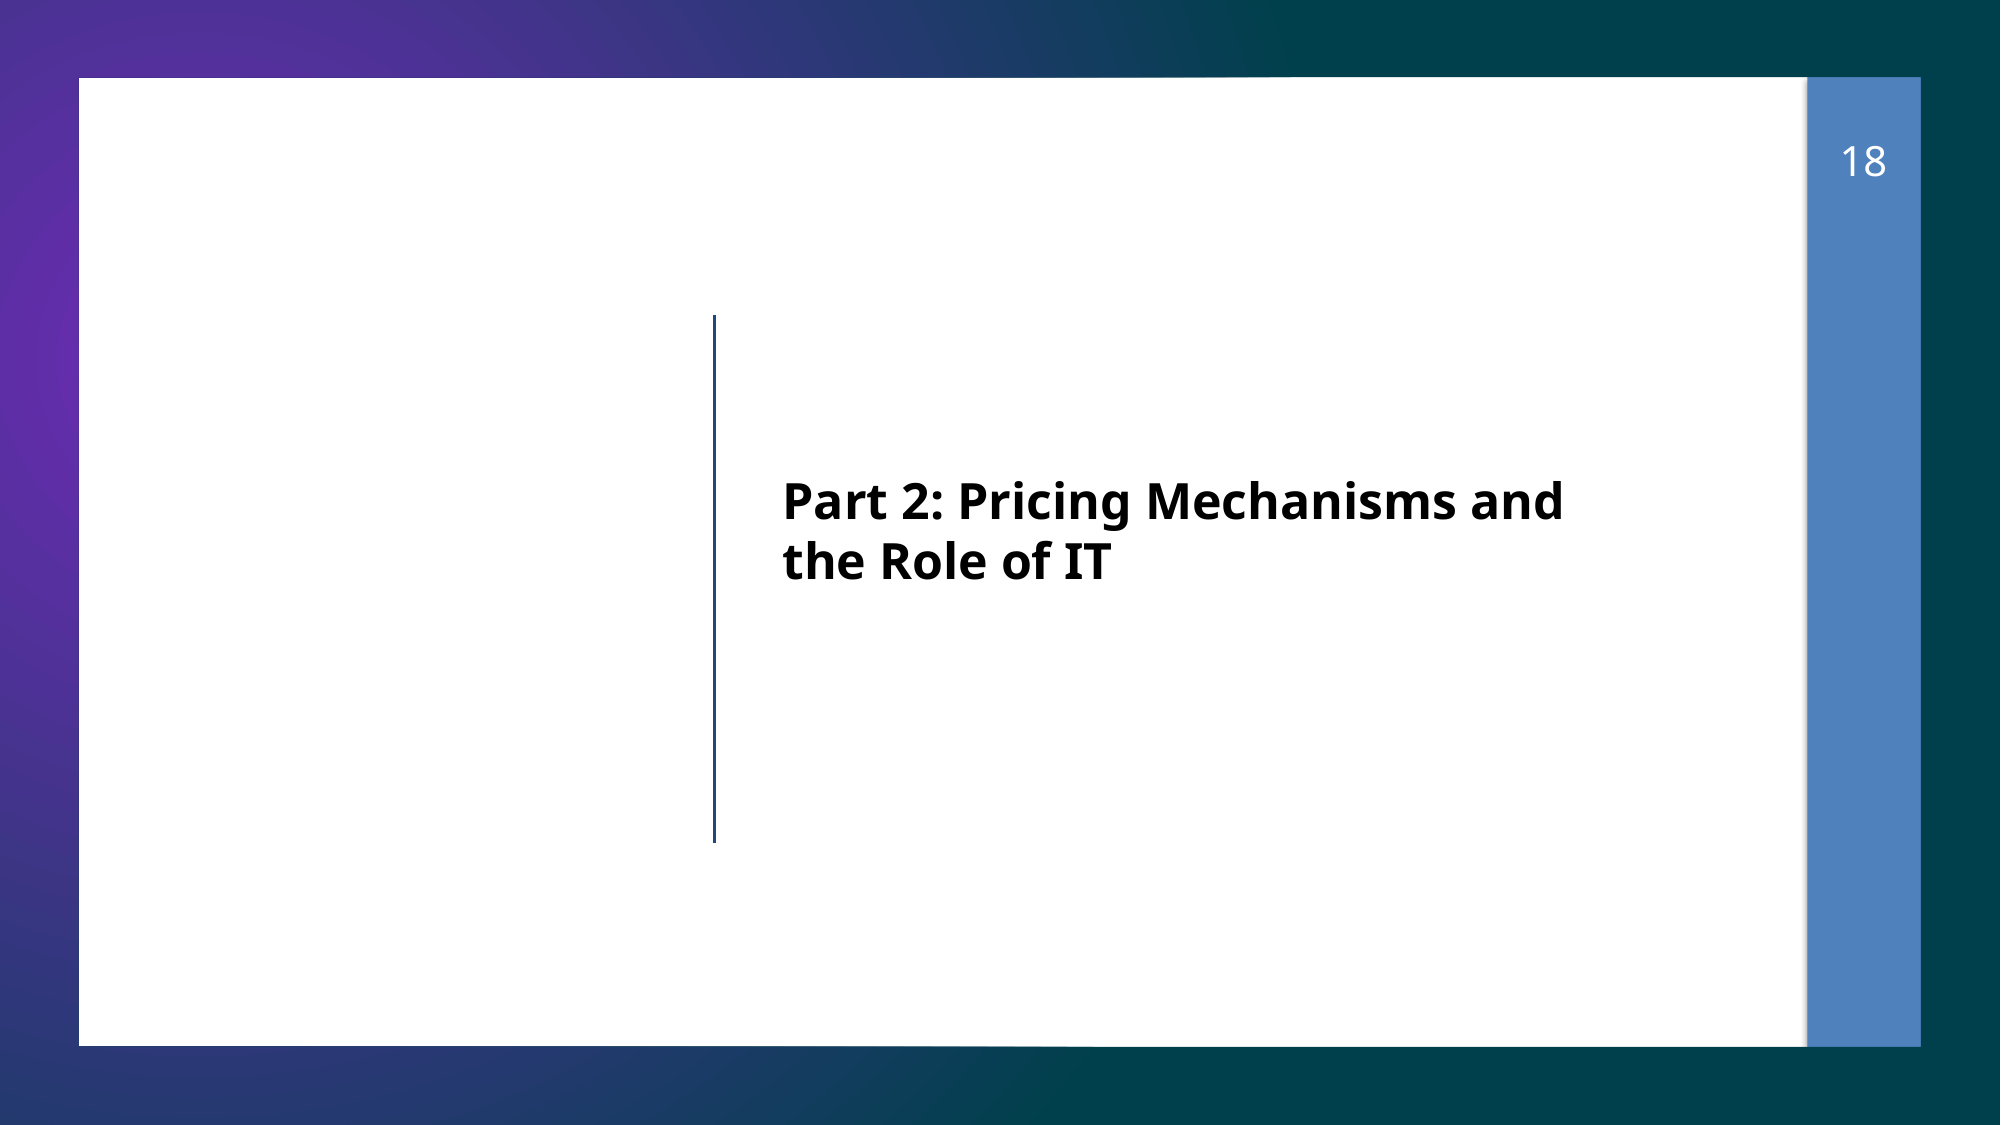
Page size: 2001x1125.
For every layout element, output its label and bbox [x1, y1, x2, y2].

text_box [0, 0, 2000, 1125]
